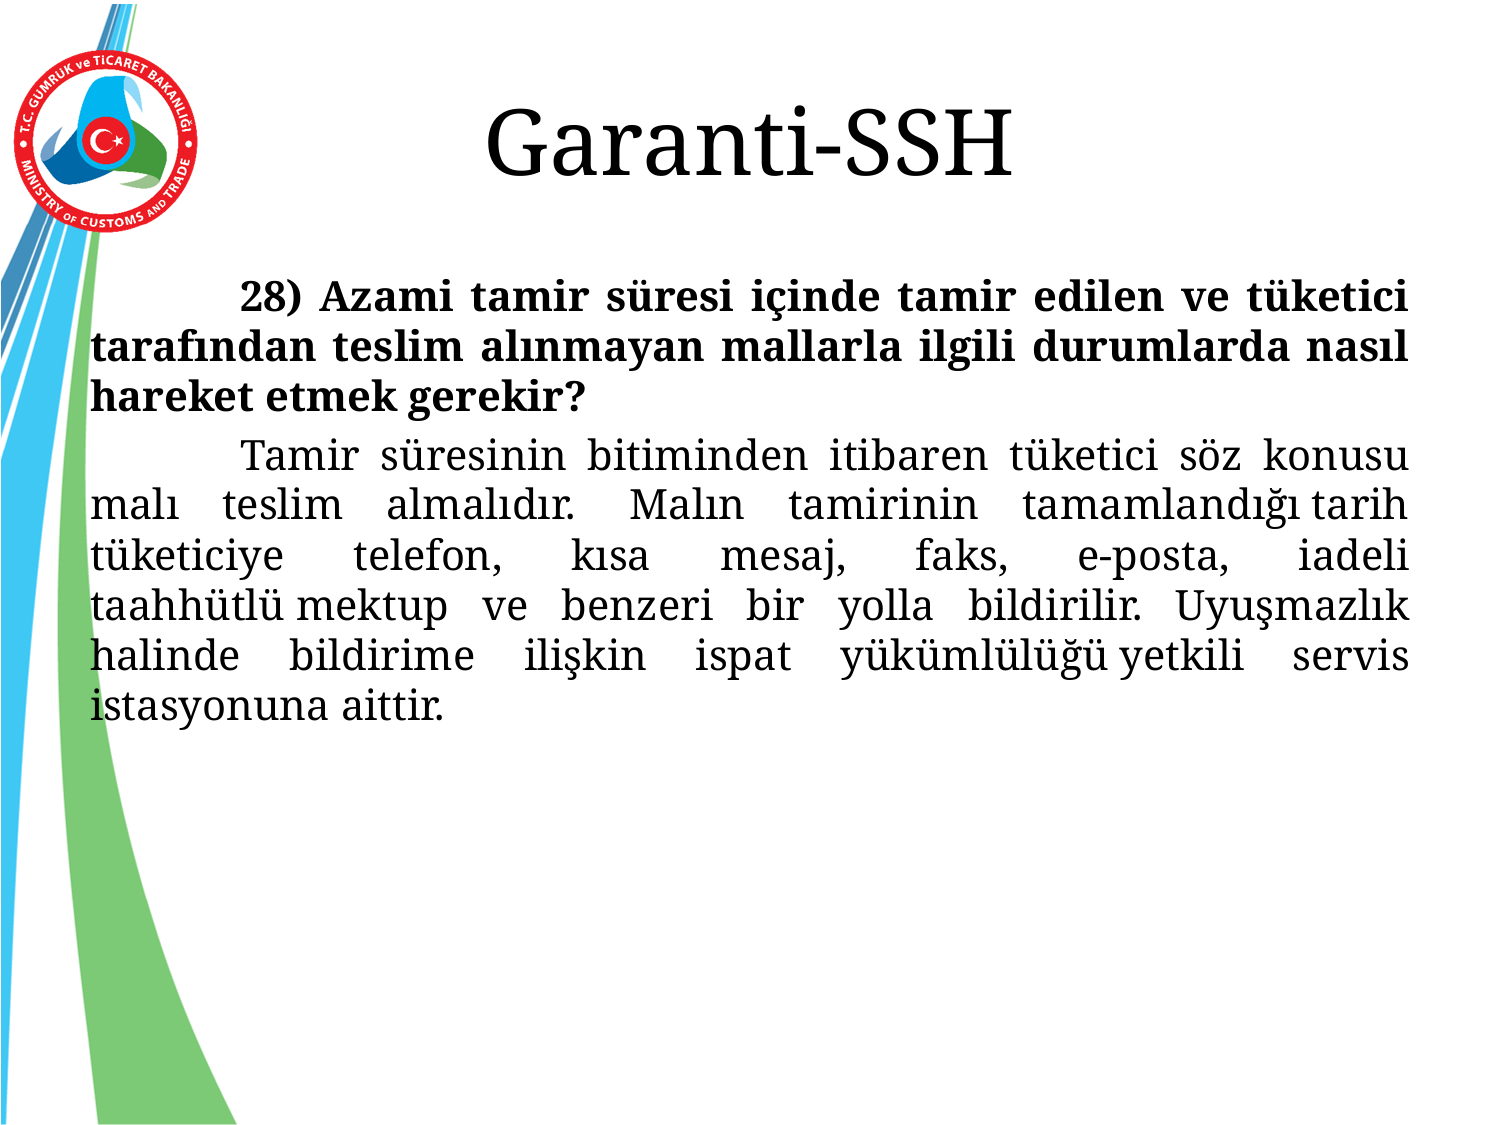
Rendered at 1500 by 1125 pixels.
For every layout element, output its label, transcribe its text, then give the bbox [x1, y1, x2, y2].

title Garanti-SSH [75, 45, 1425, 233]
list 28) Azami tamir süresi içinde tamir edilen ve tüketici tarafından teslim alınmayan mallarla ilgili durumlarda nasıl hareket etmek gerekir? Tamir süresinin bitiminden itibaren tüketici söz konusu malı teslim almalıdır. Malın tamirinin tamamlandığı tarih tüketiciye telefon, kısa mesaj, faks, e-posta, iadeli taahhütlü mektup ve benzeri bir yolla bildirilir. Uyuşmazlık halinde bildirime ilişkin ispat yükümlülüğü yetkili servis istasyonuna aittir. [75, 262, 1425, 1005]
picture [0, 0, 1500, 1125]
